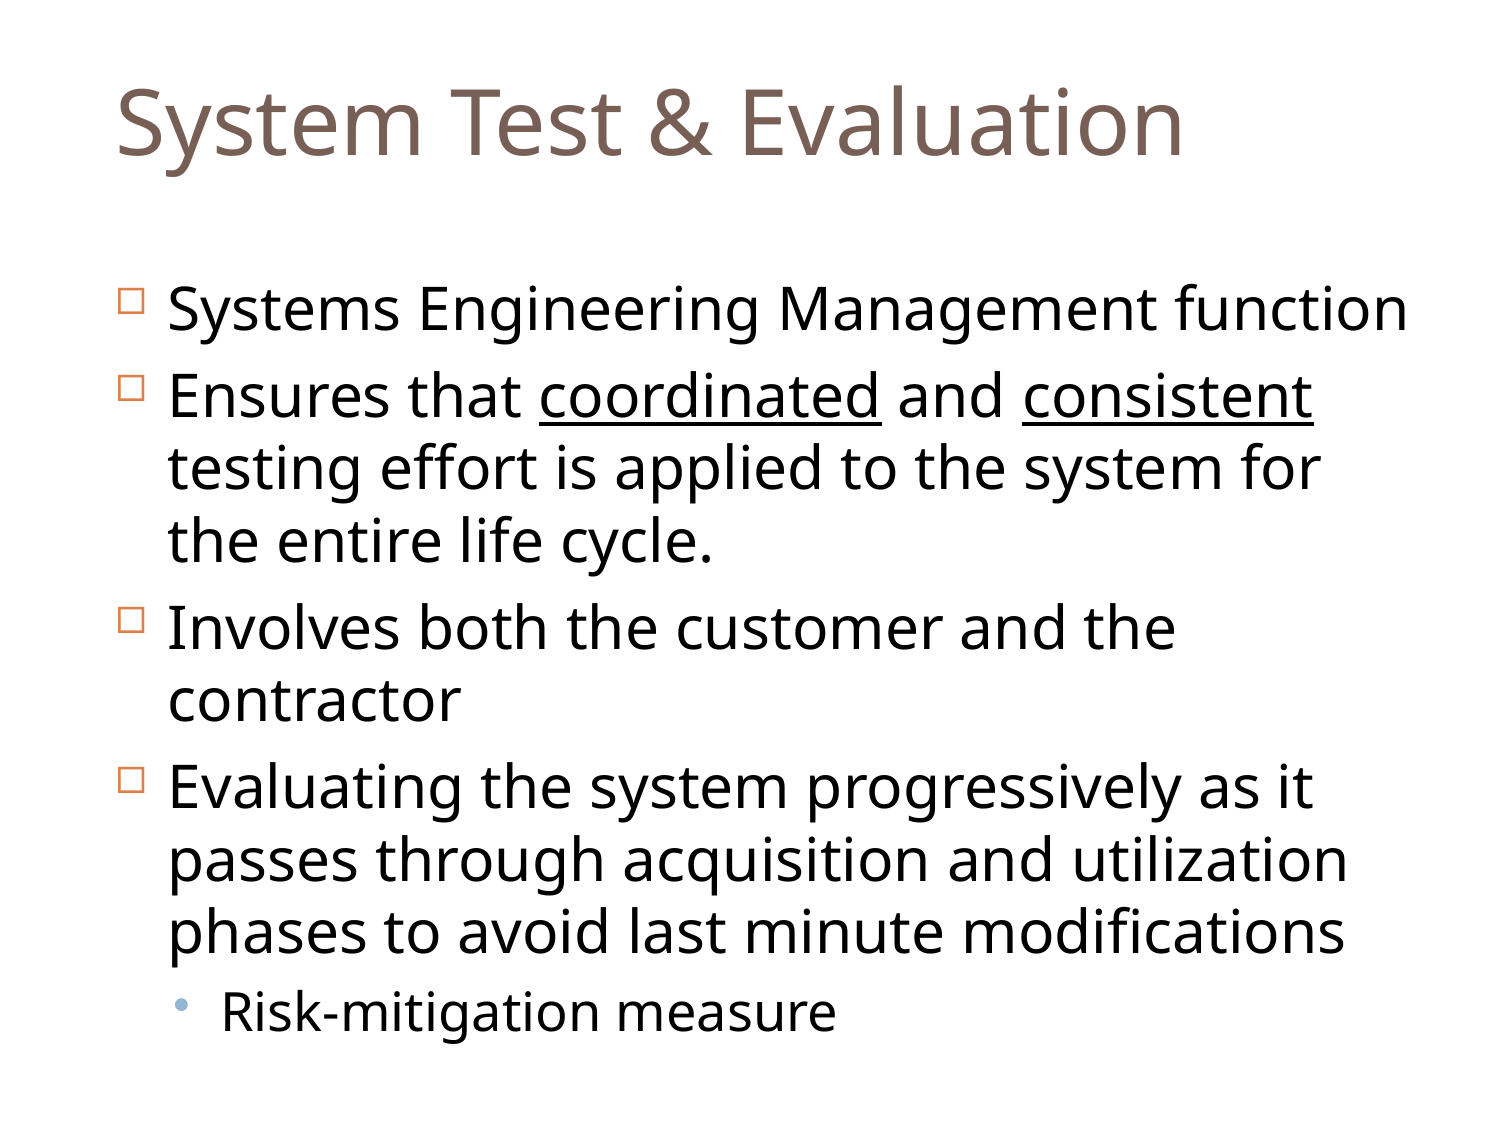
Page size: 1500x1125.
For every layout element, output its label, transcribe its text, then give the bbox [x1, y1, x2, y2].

title System Test & Evaluation [100, 37, 1438, 200]
list Systems Engineering Management function Ensures that coordinated and consistent testing effort is applied to the system for the entire life cycle. Involves both the customer and the contractor Evaluating the system progressively as it passes through acquisition and utilization phases to avoid last minute modifications Risk-mitigation measure [100, 262, 1438, 1000]
